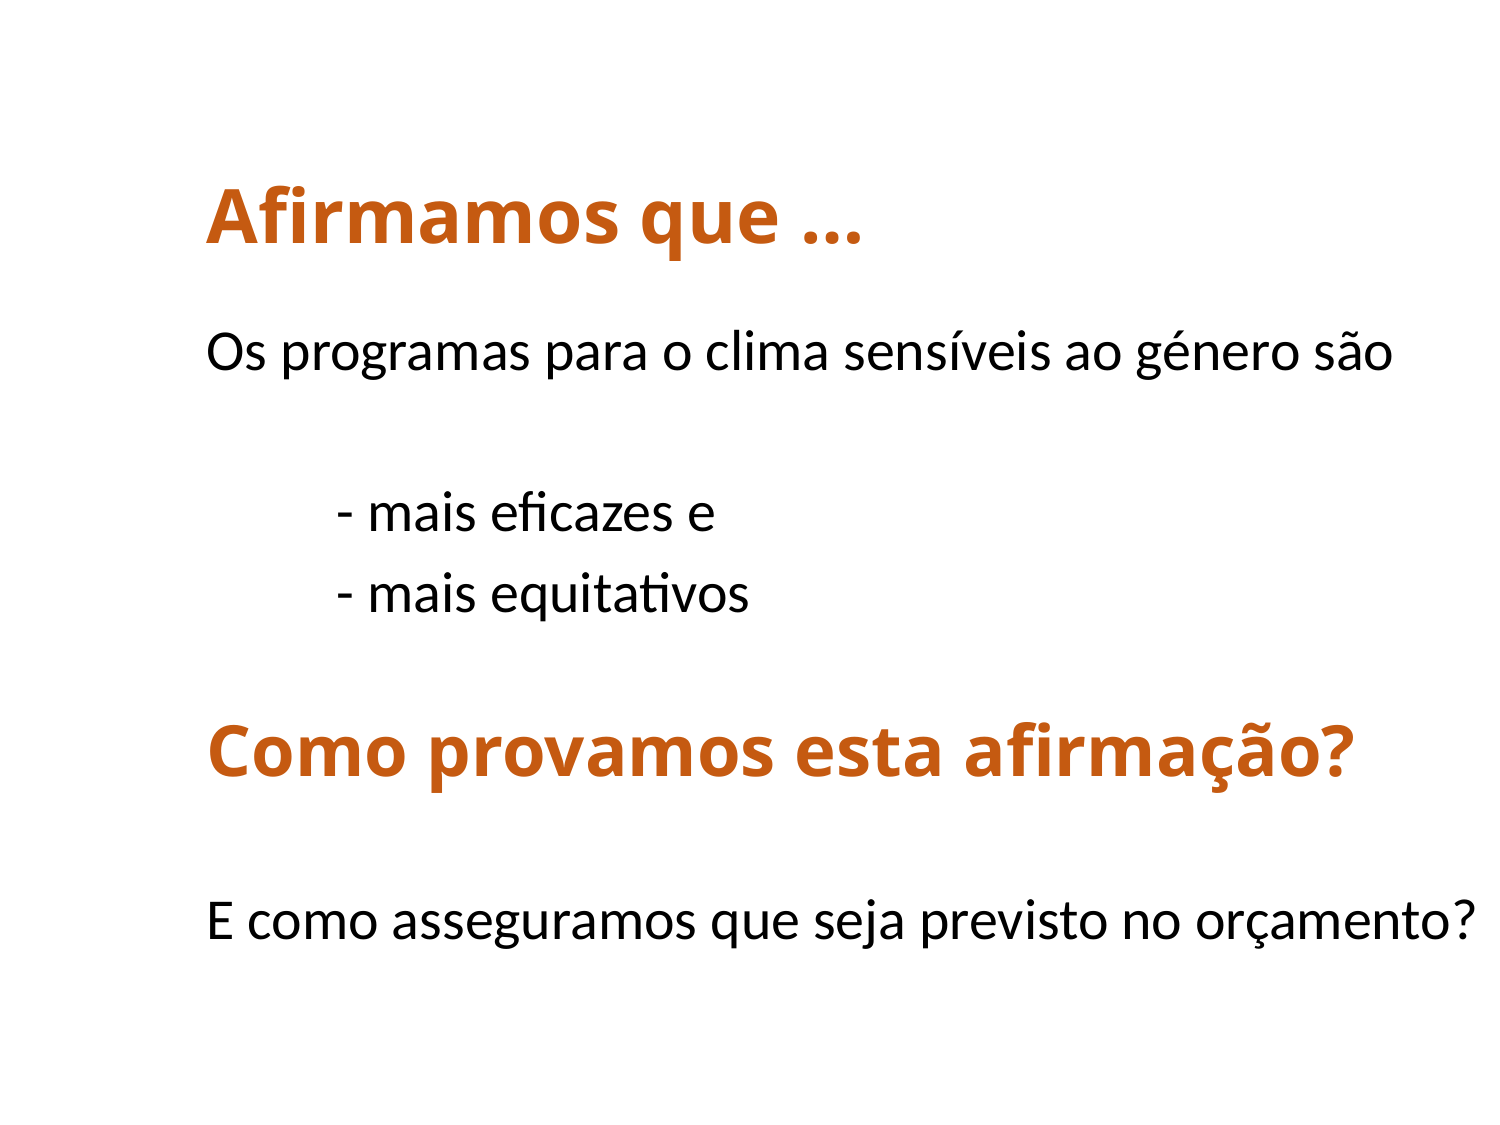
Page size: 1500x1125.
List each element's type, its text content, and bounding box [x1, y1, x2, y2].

title Afirmamos que … [191, 125, 1425, 312]
list Os programas para o clima sensíveis ao género são - mais eficazes e - mais equitativos Como provamos esta afirmação? E como asseguramos que seja previsto no orçamento? [191, 312, 1500, 978]
